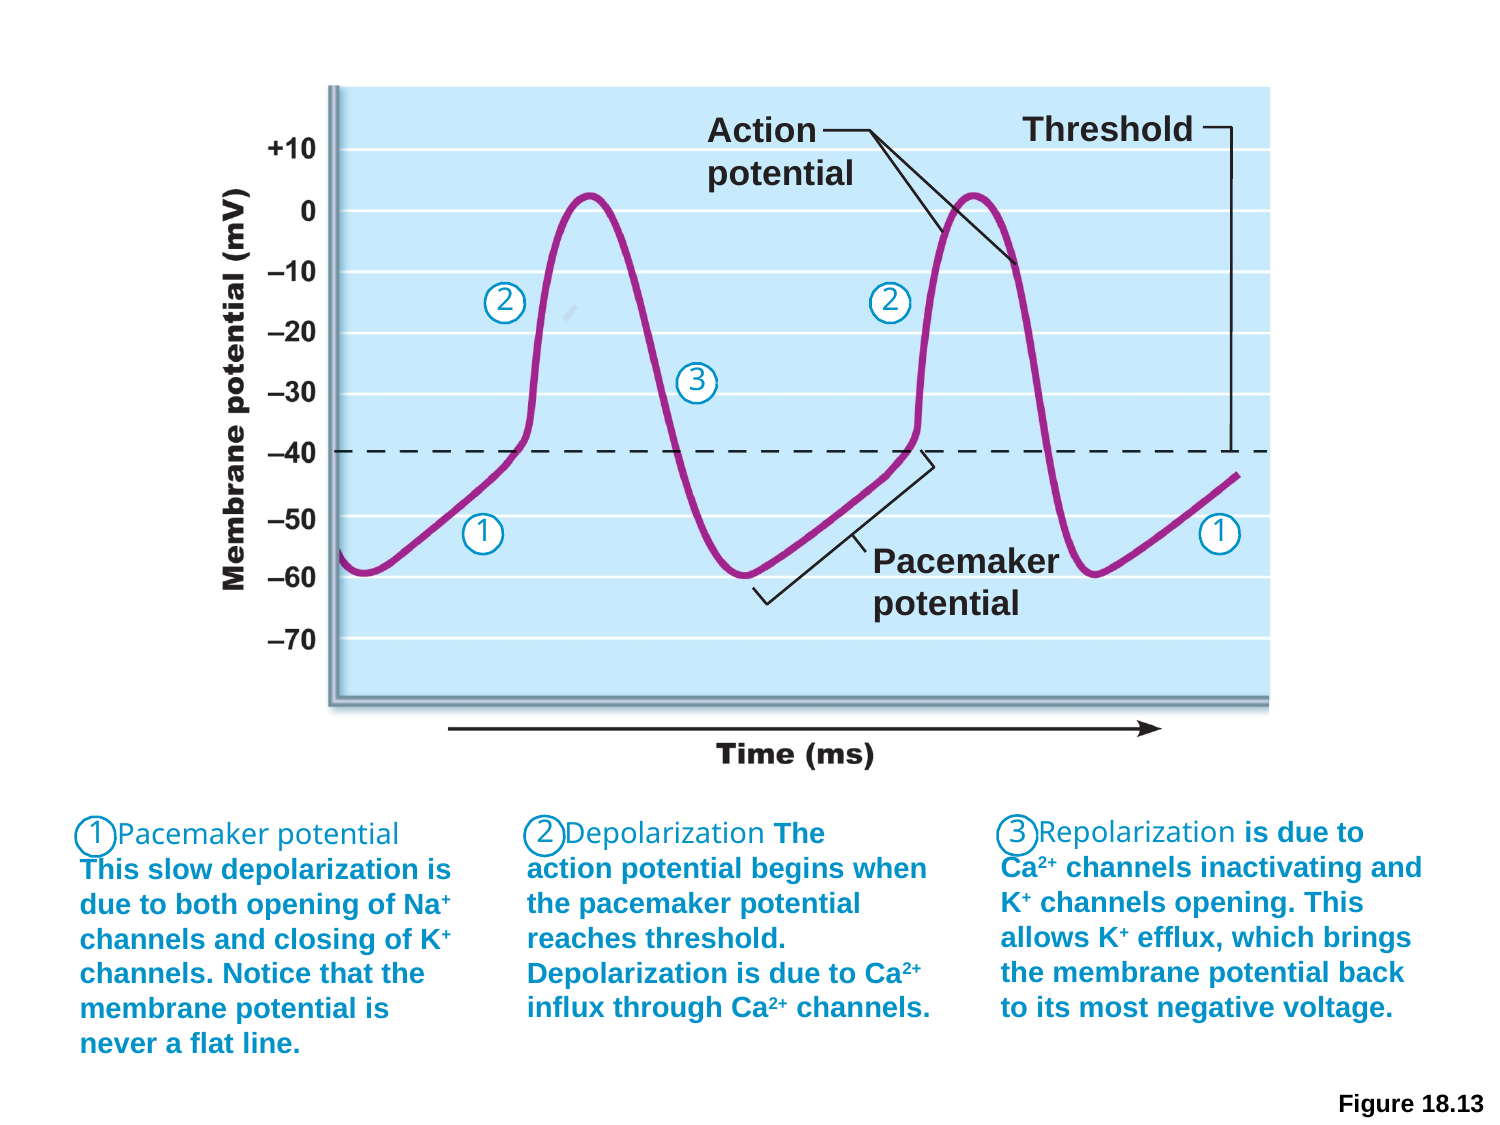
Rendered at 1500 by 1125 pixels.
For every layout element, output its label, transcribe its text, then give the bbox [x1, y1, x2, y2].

text_box Pacemaker potential This slow depolarization is due to both opening of Na+ channels and closing of K+ channels. Notice that the membrane potential is never a flat line. [79, 815, 461, 1060]
text_box Repolarization is due to Ca2+ channels inactivating and K+ channels opening. This allows K+ efflux, which brings the membrane potential back to its most negative voltage. [1000, 813, 1432, 1024]
text_box Depolarization The action potential begins when the pacemaker potential reaches threshold. Depolarization is due to Ca2+ influx through Ca2+ channels. [526, 814, 937, 1024]
text_box Figure 18.13 [1323, 1079, 1500, 1125]
picture [70, 80, 1422, 784]
text_box [75, 825, 79, 848]
